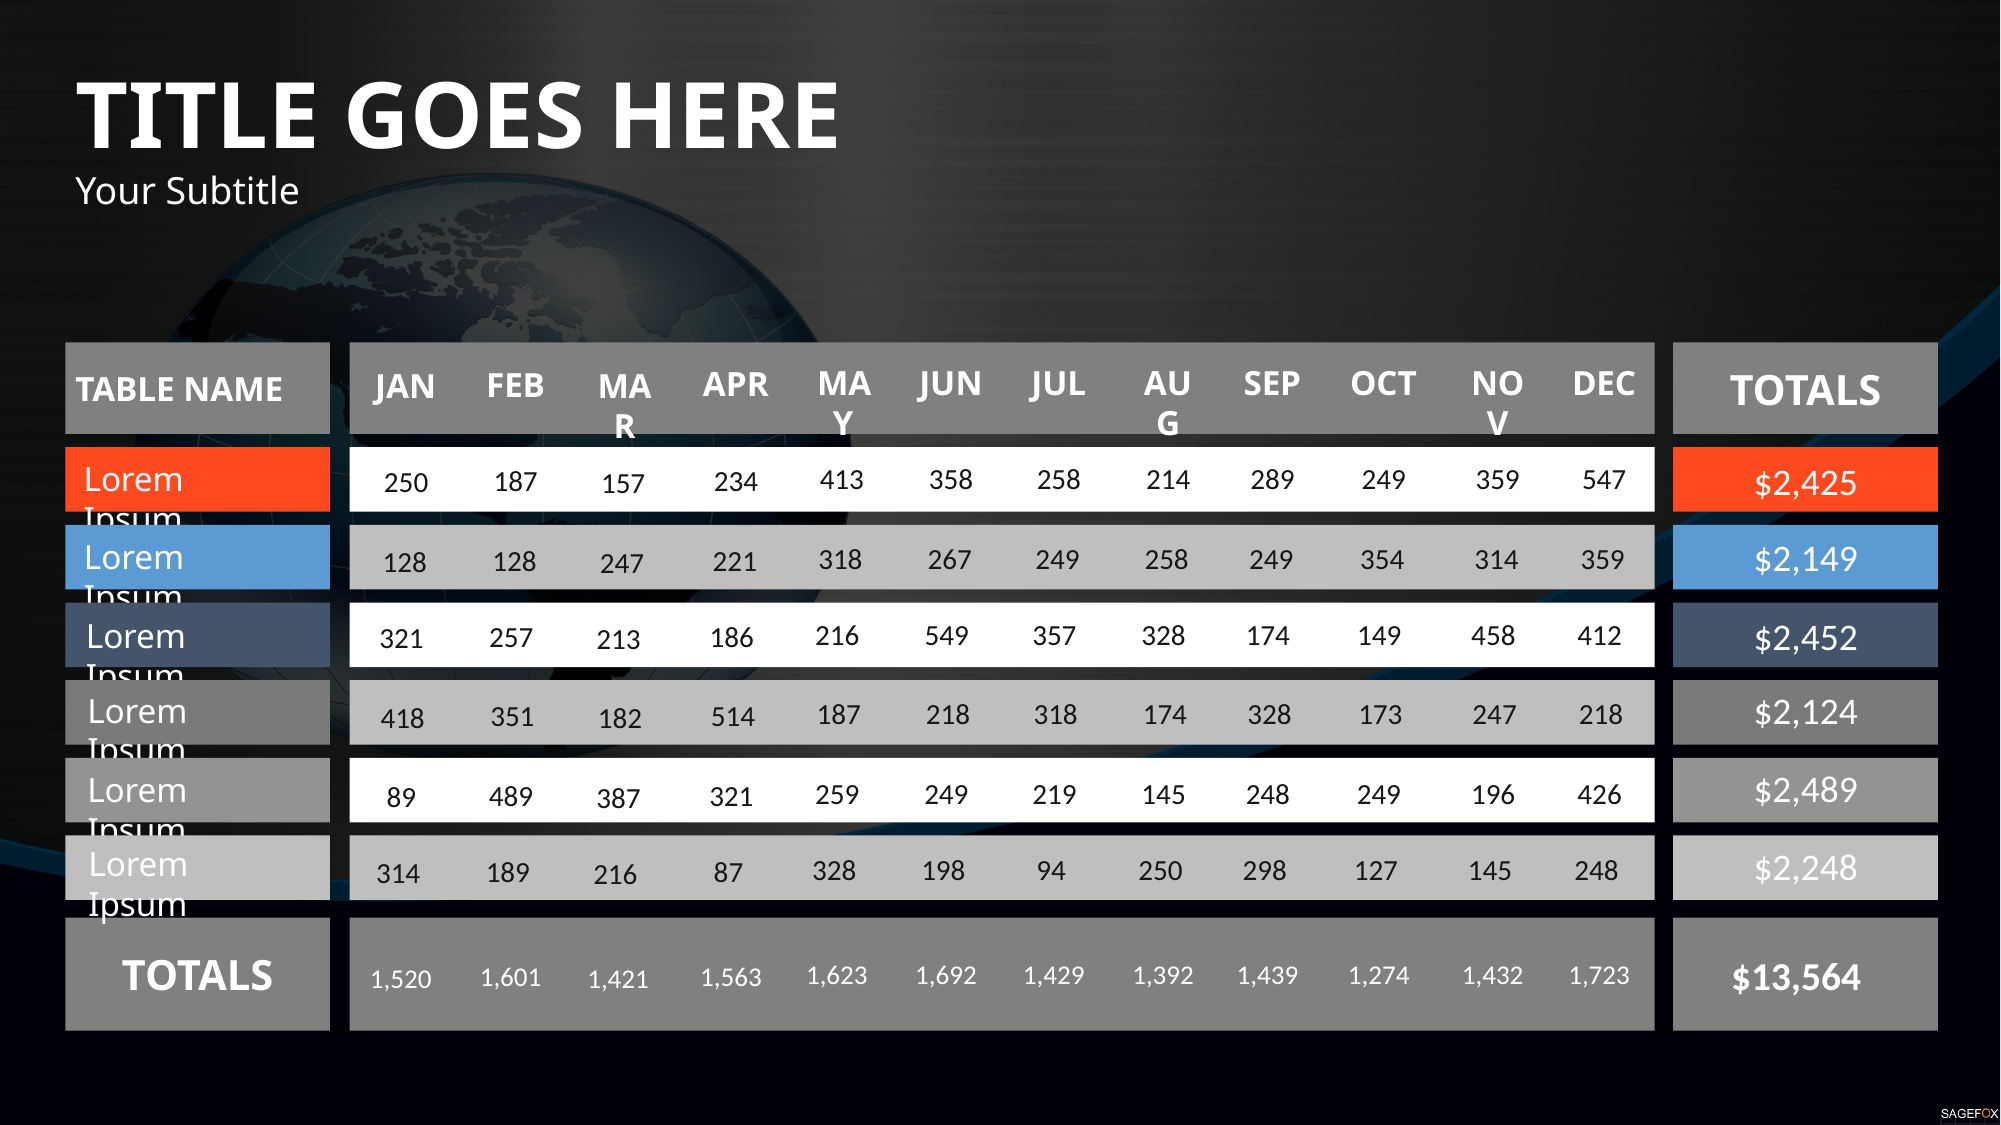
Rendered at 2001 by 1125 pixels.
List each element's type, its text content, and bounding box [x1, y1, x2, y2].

text_box 248 [1547, 843, 1646, 894]
text_box 250 [357, 456, 455, 507]
text_box 298 [1216, 843, 1314, 894]
text_box 157 [574, 456, 672, 507]
text_box JAN [357, 357, 455, 413]
text_box 258 [1010, 453, 1108, 503]
text_box 321 [682, 769, 781, 820]
text_box 250 [1111, 843, 1210, 894]
text_box AUG [1119, 354, 1217, 449]
text_box 1,520 [345, 953, 457, 1001]
text_box 426 [1550, 767, 1649, 818]
text_box 328 [785, 843, 883, 894]
text_box JUL [1010, 354, 1108, 410]
text_box 174 [1116, 688, 1214, 738]
text_box 314 [1447, 532, 1546, 583]
picture [0, 0, 2001, 1125]
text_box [65, 680, 330, 745]
text_box 357 [1005, 608, 1104, 659]
text_box 216 [566, 847, 665, 898]
text_box 219 [1005, 767, 1104, 818]
text_box 87 [679, 845, 778, 896]
text_box $2,489 [1721, 757, 1890, 818]
text_box 1,432 [1436, 950, 1543, 998]
text_box 267 [901, 532, 999, 583]
text_box 94 [1002, 843, 1100, 894]
text_box 145 [1114, 767, 1213, 818]
text_box 214 [1119, 453, 1217, 503]
text_box [349, 446, 1656, 513]
text_box 198 [894, 843, 993, 894]
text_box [65, 447, 330, 512]
text_box 1,421 [562, 954, 675, 1002]
text_box [1672, 524, 1939, 590]
text_box $2,425 [1721, 450, 1890, 511]
text_box 218 [1552, 688, 1650, 738]
text_box 1,274 [1322, 950, 1435, 998]
text_box 145 [1441, 843, 1539, 894]
text_box 1,429 [997, 950, 1107, 998]
text_box 249 [1222, 532, 1320, 583]
text_box $2,452 [1721, 605, 1890, 666]
text_box 128 [355, 536, 454, 586]
text_box 549 [897, 608, 996, 659]
text_box $2,248 [1721, 835, 1890, 896]
text_box OCT [1334, 354, 1433, 410]
text_box 249 [1334, 453, 1433, 503]
text_box 216 [788, 608, 887, 659]
text_box 1,392 [1107, 950, 1211, 998]
text_box 249 [1008, 532, 1107, 583]
text_box SEP [1223, 354, 1322, 410]
text_box 328 [1114, 608, 1213, 659]
text_box 387 [569, 771, 668, 822]
text_box MAR [574, 358, 675, 453]
text_box 351 [463, 690, 562, 740]
text_box 221 [685, 534, 784, 585]
text_box 196 [1444, 767, 1542, 818]
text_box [65, 835, 330, 900]
text_box TOTALS [1712, 356, 1899, 421]
text_box 186 [682, 610, 781, 661]
text_box 173 [1331, 688, 1430, 738]
text_box 1,723 [1543, 950, 1656, 998]
text_box [1672, 341, 1939, 435]
text_box 354 [1333, 532, 1431, 583]
text_box TITLE GOES HERE Your Subtitle [60, 49, 1036, 220]
text_box [1672, 757, 1939, 823]
text_box 248 [1219, 767, 1317, 818]
text_box APR [687, 356, 785, 411]
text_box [65, 917, 330, 1031]
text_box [65, 602, 330, 668]
text_box 187 [789, 688, 888, 738]
text_box 489 [462, 770, 560, 820]
text_box 1,623 [780, 950, 890, 998]
text_box MAY [792, 354, 894, 449]
text_box 359 [1449, 453, 1547, 503]
text_box 149 [1330, 608, 1428, 659]
text_box 418 [354, 691, 452, 742]
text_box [65, 524, 330, 590]
text_box 127 [1327, 843, 1425, 894]
text_box [1672, 834, 1939, 901]
text_box 328 [1220, 688, 1319, 738]
text_box 412 [1550, 608, 1649, 659]
text_box DEC [1555, 354, 1653, 410]
text_box 1,439 [1211, 950, 1322, 998]
text_box 218 [899, 688, 997, 738]
text_box JUN [902, 354, 1000, 410]
text_box 89 [352, 771, 451, 821]
text_box [349, 602, 1656, 668]
text_box [1672, 917, 1939, 1032]
text_box 314 [349, 847, 447, 897]
text_box 1,563 [675, 952, 787, 1000]
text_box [65, 757, 330, 823]
text_box $2,149 [1721, 526, 1890, 587]
text_box 318 [791, 532, 890, 583]
text_box NOV [1448, 354, 1547, 449]
text_box 174 [1219, 608, 1317, 659]
text_box 358 [902, 453, 1000, 503]
text_box 318 [1007, 688, 1105, 738]
text_box [349, 679, 1656, 746]
text_box 321 [352, 611, 451, 662]
text_box 213 [569, 612, 668, 663]
text_box [349, 341, 1656, 435]
text_box 258 [1118, 532, 1216, 583]
text_box 247 [1445, 688, 1544, 738]
text_box 359 [1554, 532, 1652, 583]
text_box [349, 834, 1656, 901]
text_box 289 [1223, 453, 1322, 503]
text_box 187 [467, 455, 565, 505]
text_box FEB [466, 356, 565, 412]
text_box $2,124 [1721, 679, 1890, 740]
text_box 128 [465, 534, 564, 585]
text_box 413 [793, 453, 891, 503]
text_box 259 [788, 767, 886, 818]
text_box [349, 524, 1656, 590]
text_box 249 [1330, 767, 1428, 818]
text_box 249 [897, 767, 996, 818]
text_box [349, 917, 1656, 1032]
text_box 514 [684, 690, 782, 740]
text_box $13,564 [1712, 943, 1880, 1006]
text_box 182 [571, 692, 669, 742]
text_box 257 [462, 610, 560, 661]
text_box [1672, 679, 1939, 746]
text_box 458 [1444, 608, 1542, 659]
text_box [349, 757, 1656, 823]
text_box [59, 342, 330, 435]
text_box 189 [459, 845, 557, 896]
text_box 547 [1555, 453, 1653, 503]
text_box 1,692 [890, 950, 997, 998]
text_box [1672, 446, 1939, 513]
text_box 247 [573, 536, 671, 587]
text_box 1,601 [454, 952, 567, 1000]
text_box [1672, 602, 1939, 668]
text_box 234 [687, 454, 785, 505]
